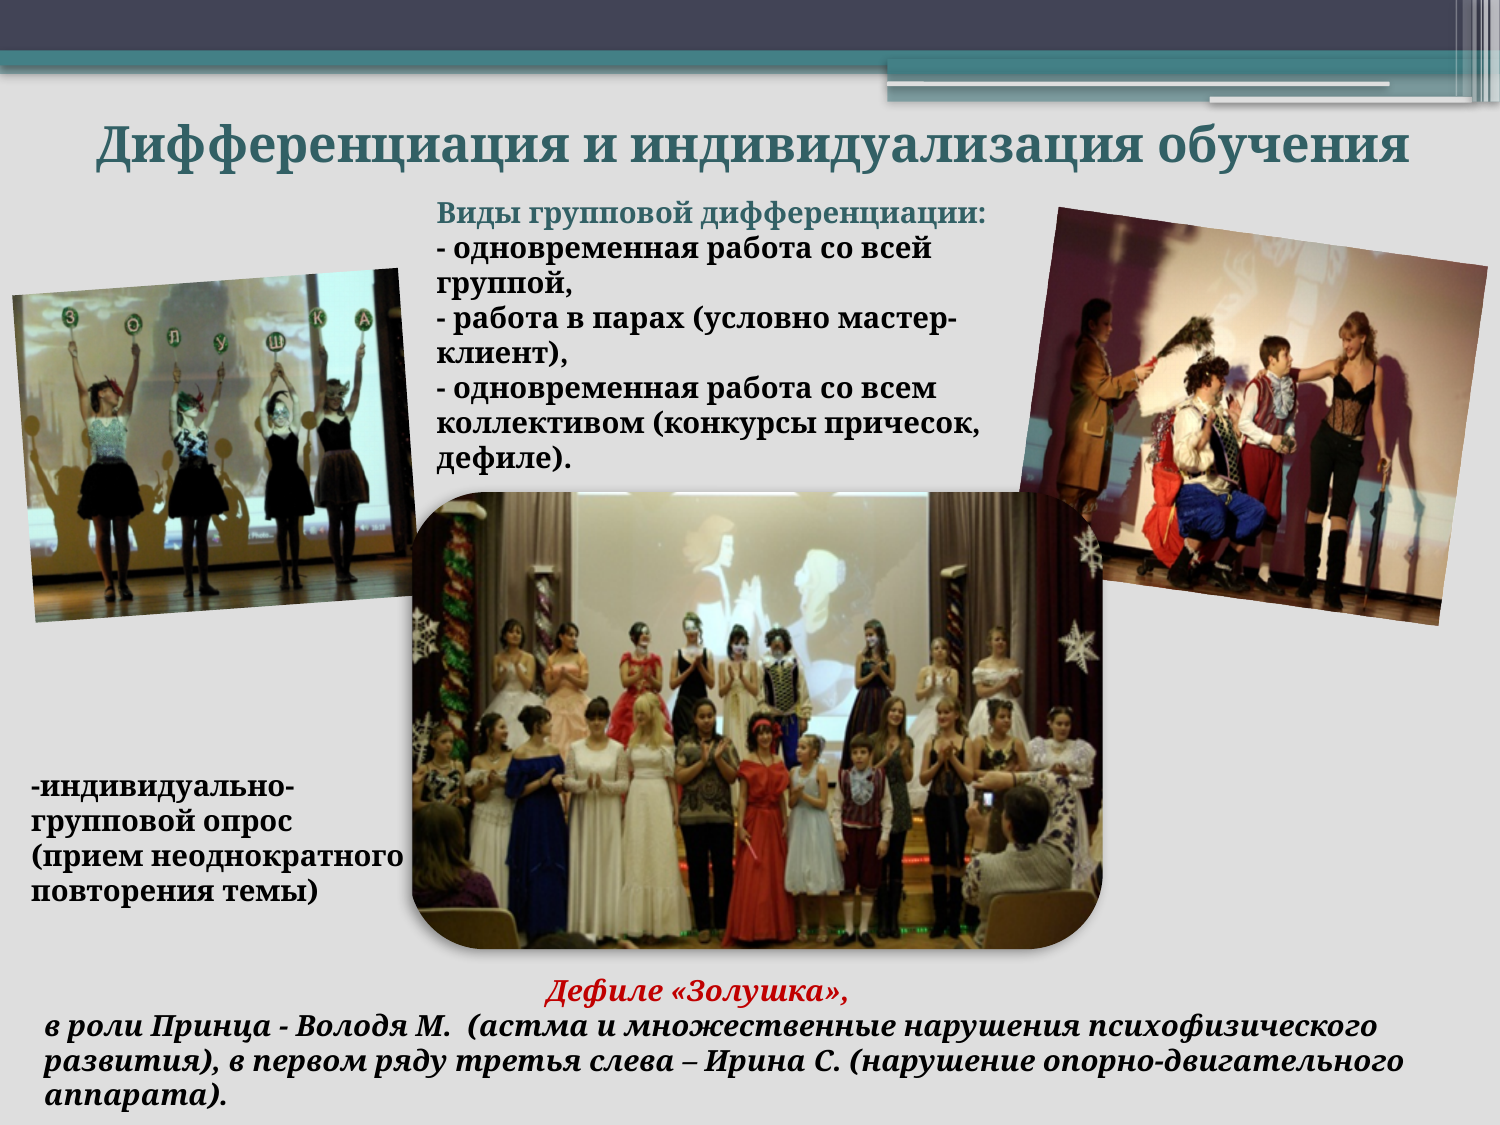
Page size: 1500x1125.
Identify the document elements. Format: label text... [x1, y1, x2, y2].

text_box Дефиле «Золушка», в роли Принца - Володя М. (астма и множественные нарушения психофизического развития), в первом ряду третья слева – Ирина С. (нарушение опорно-двигательного аппарата). [29, 964, 1488, 1125]
text_box -индивидуально- групповой опрос (прием неоднократного повторения темы) [16, 759, 401, 915]
text_box Дифференциация и индивидуализация обучения [81, 105, 1426, 181]
text_box Виды групповой дифференциации: - одновременная работа со всей группой, - работа в парах (условно мастер-клиент), - одновременная работа со всем коллективом (конкурсы причесок, дефиле). [421, 187, 1020, 489]
picture [12, 207, 1487, 950]
